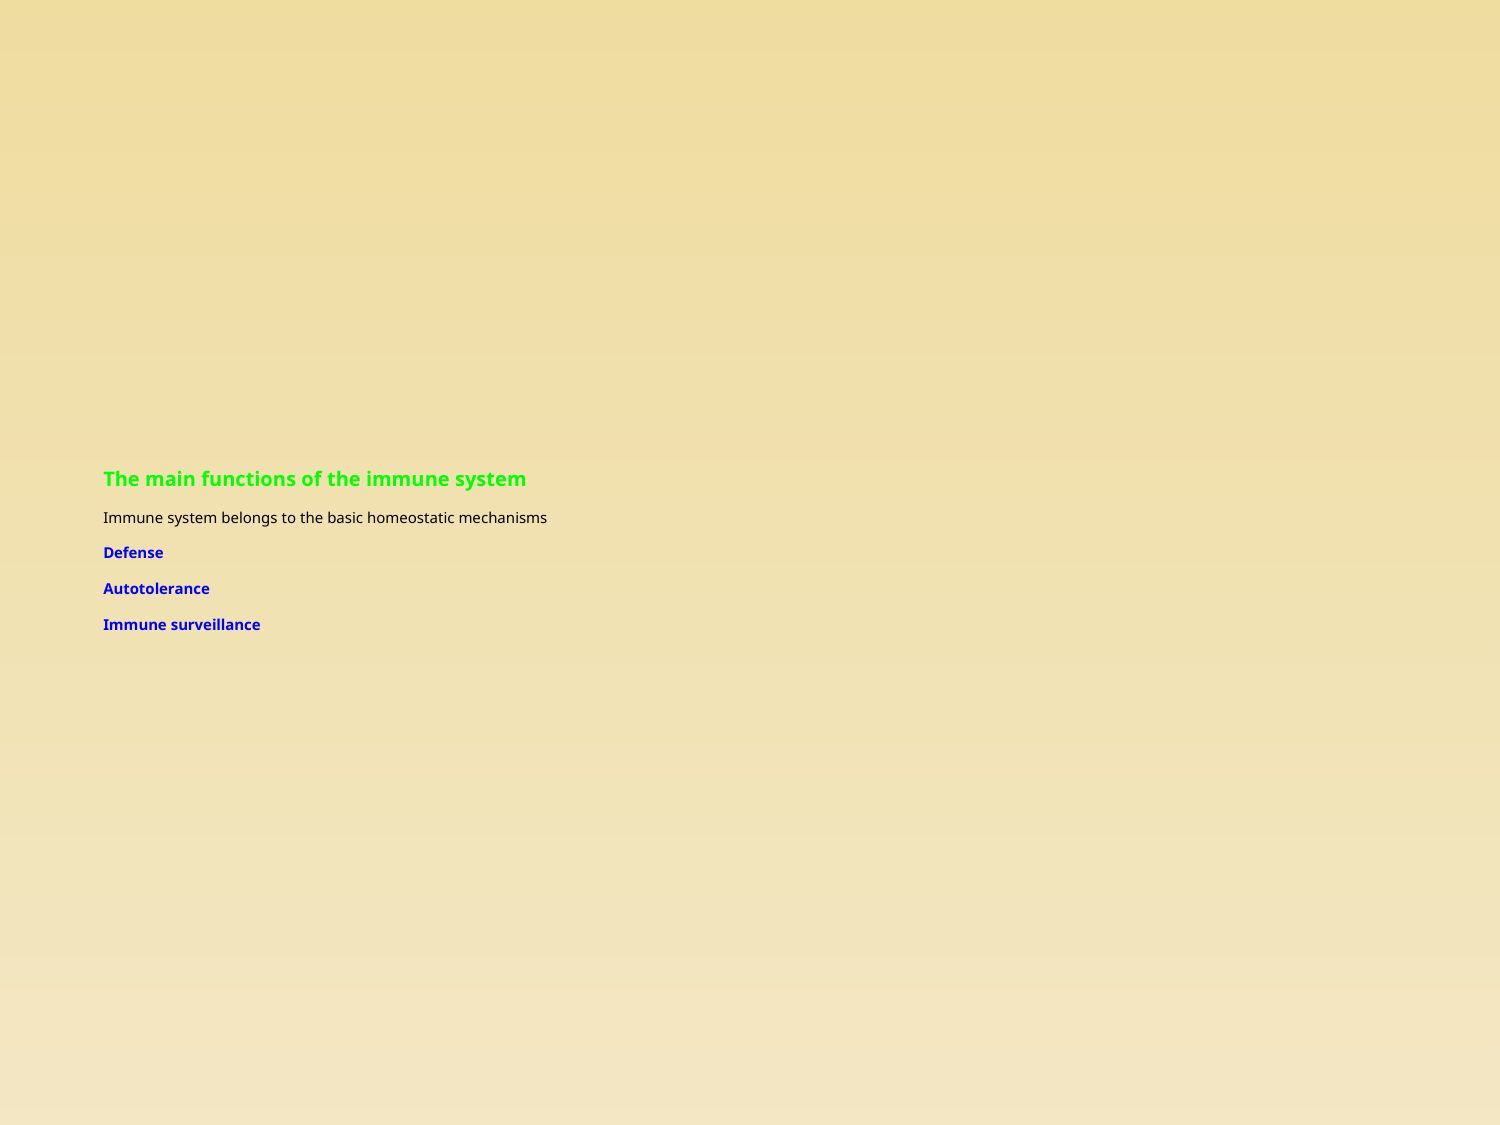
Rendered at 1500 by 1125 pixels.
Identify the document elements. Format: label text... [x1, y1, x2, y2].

title The main functions of the immune system Immune system belongs to the basic homeostatic mechanisms Defense Autotolerance Immune surveillance [88, 456, 1439, 644]
